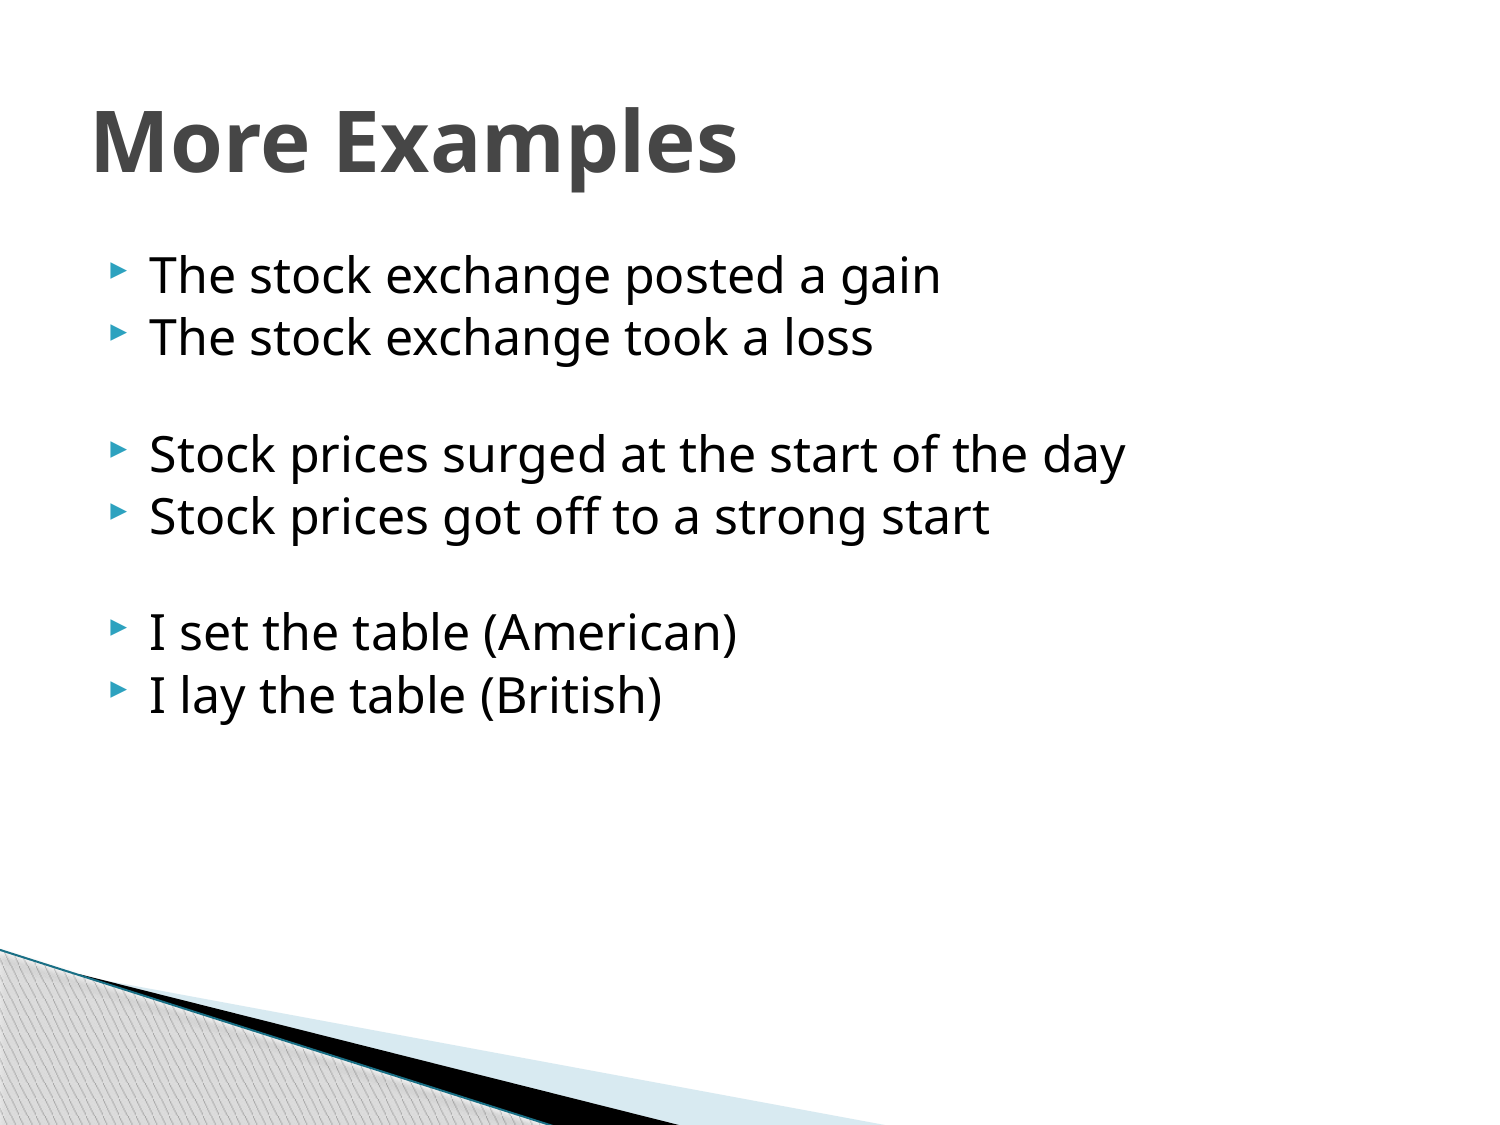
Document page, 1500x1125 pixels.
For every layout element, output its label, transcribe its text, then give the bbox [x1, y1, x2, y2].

list The stock exchange posted a gain The stock exchange took a loss Stock prices surged at the start of the day Stock prices got off to a strong start I set the table (American) I lay the table (British) [75, 243, 1425, 986]
title More Examples [75, 45, 1425, 233]
